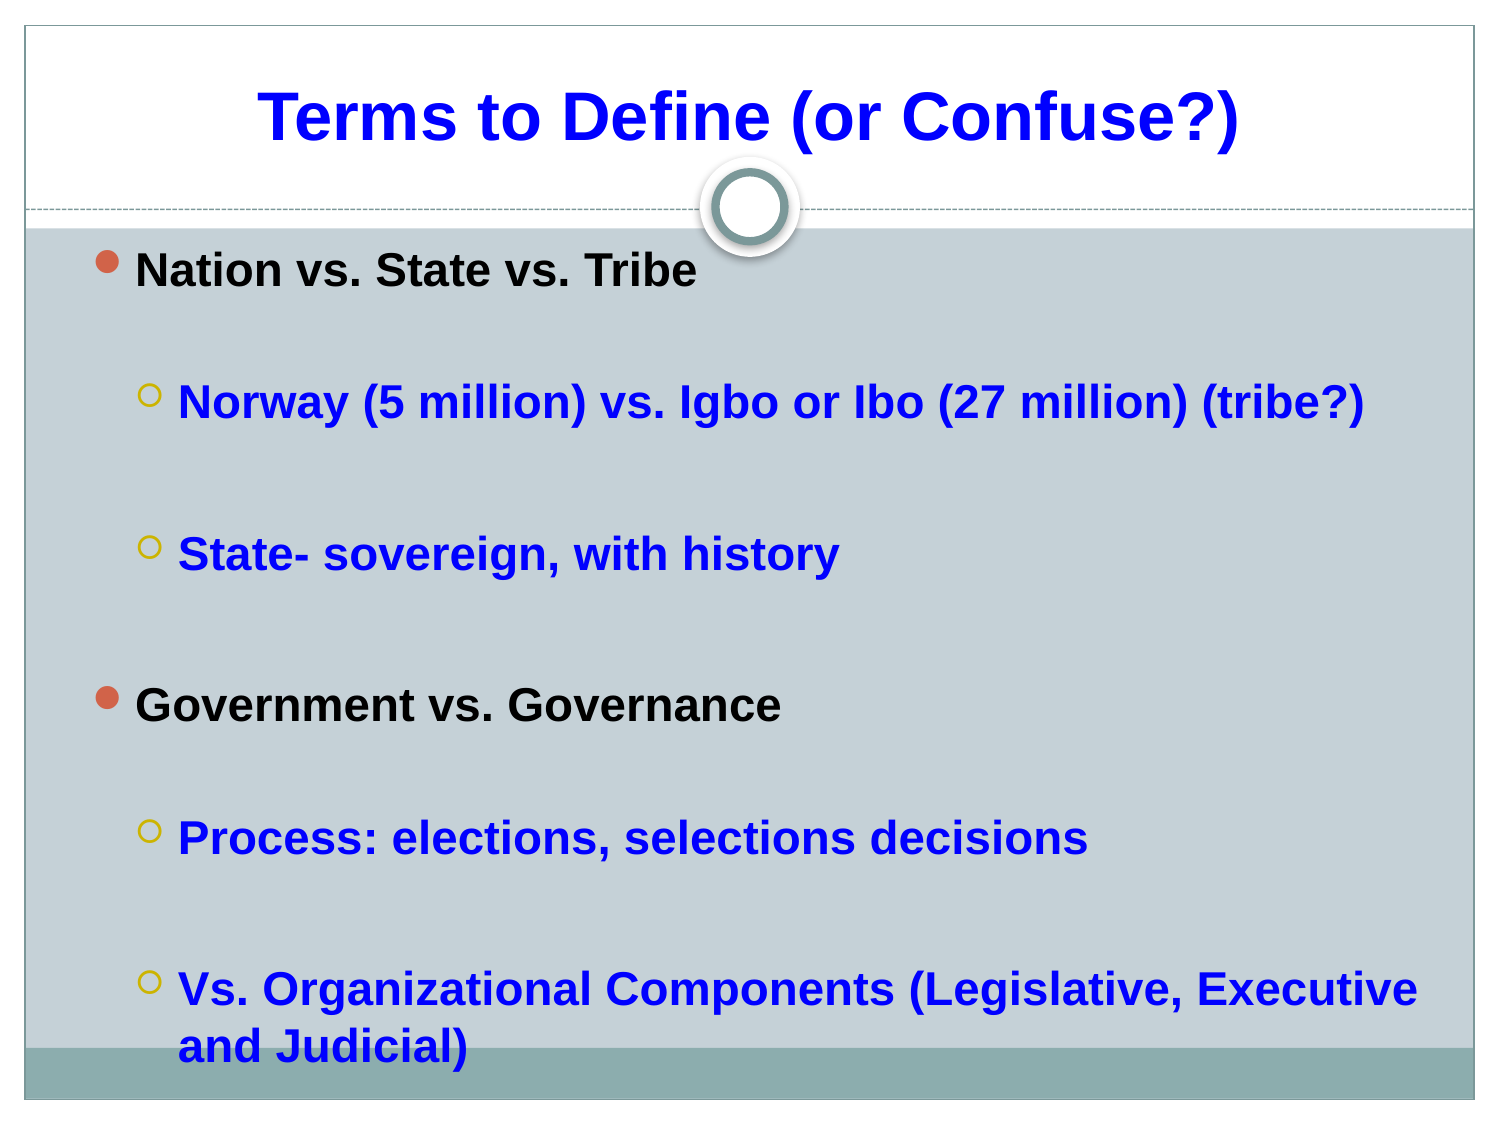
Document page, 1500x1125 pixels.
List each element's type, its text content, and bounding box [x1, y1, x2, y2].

title Terms to Define (or Confuse?) [49, 37, 1450, 162]
list Nation vs. State vs. Tribe Norway (5 million) vs. Igbo or Ibo (27 million) (tribe?) State- sovereign, with history Government vs. Governance Process: elections, selections decisions Vs. Organizational Components (Legislative, Executive and Judicial) [77, 231, 1441, 1094]
